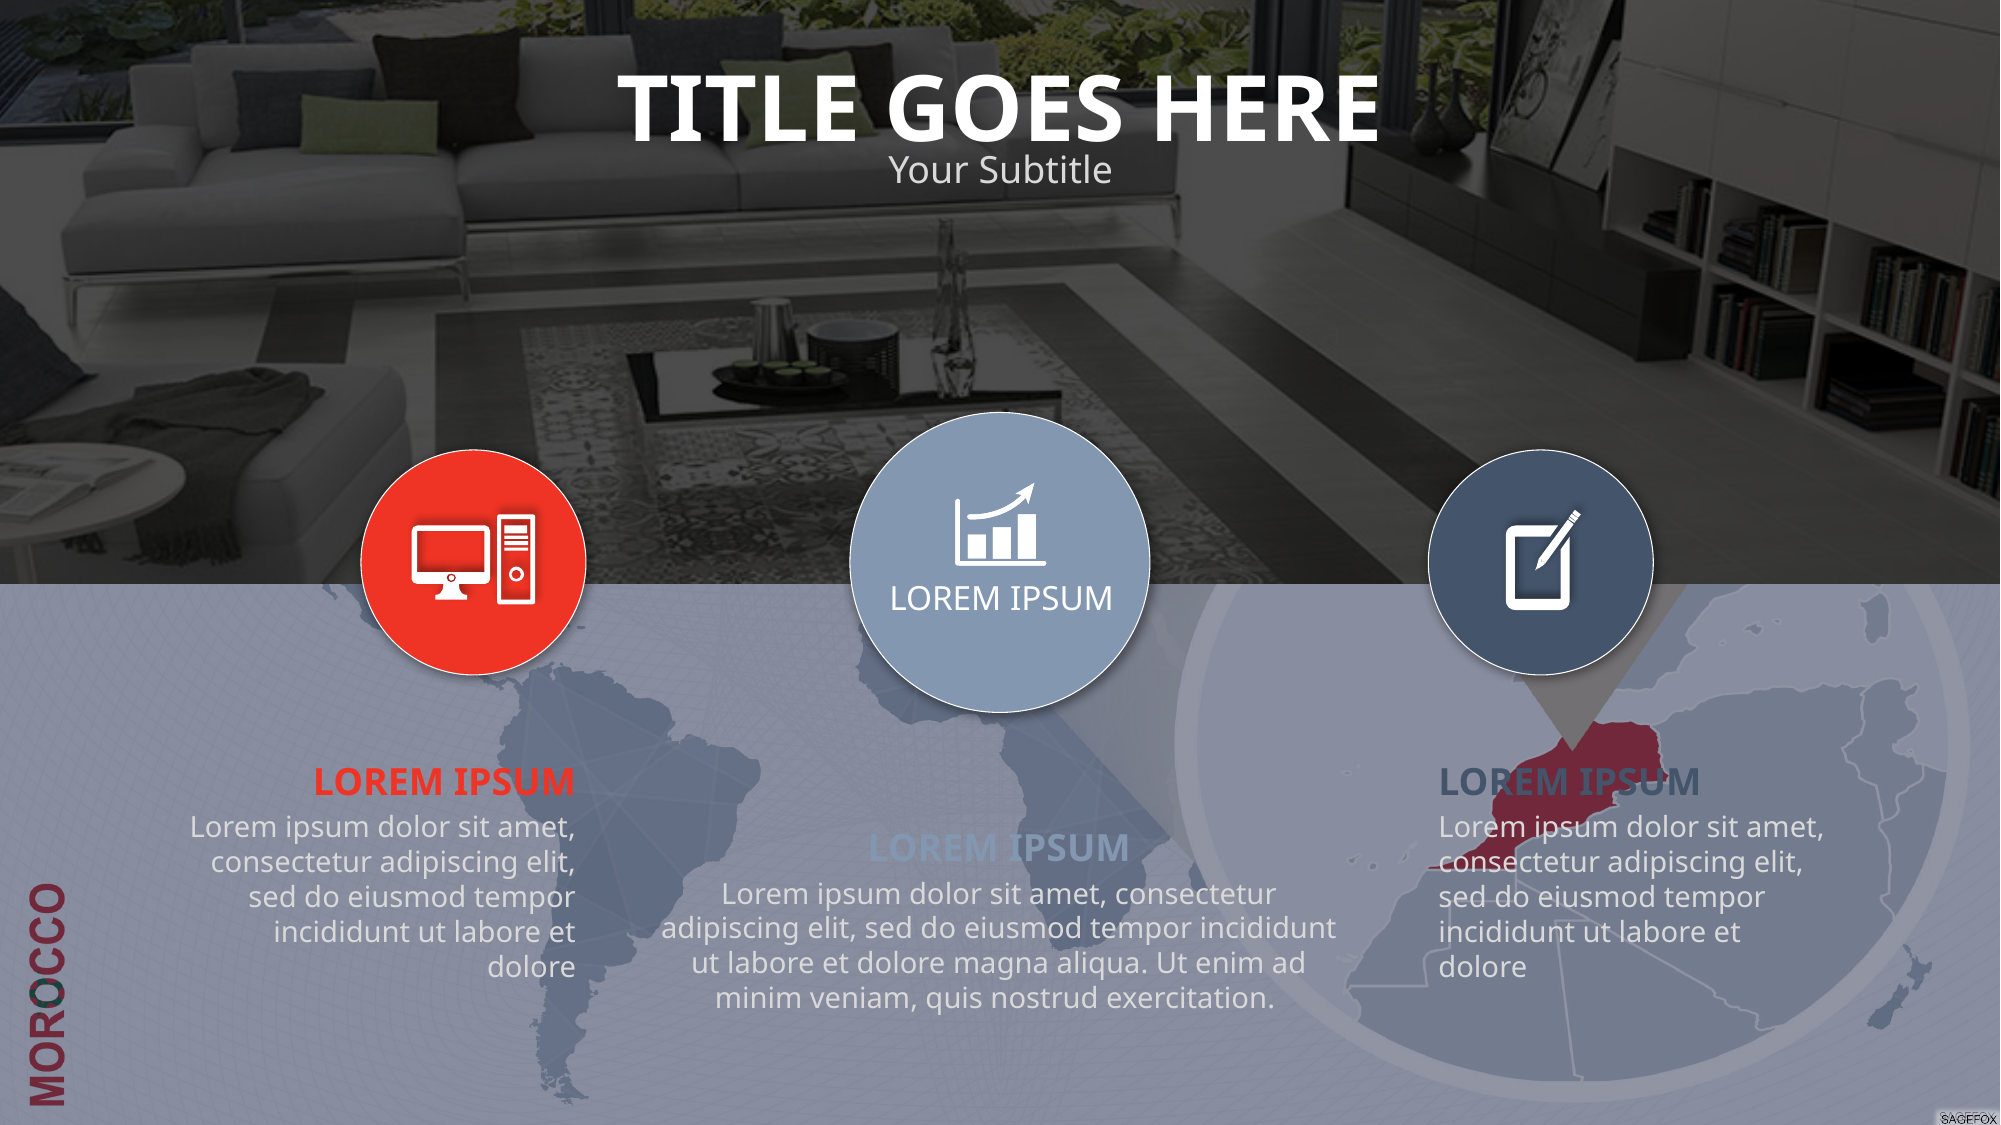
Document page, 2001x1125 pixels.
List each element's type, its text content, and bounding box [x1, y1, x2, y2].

picture [1938, 1114, 1999, 1125]
text_box [848, 411, 1151, 588]
text_box [0, 0, 2000, 585]
text_box [359, 448, 587, 676]
text_box [861, 622, 1139, 714]
text_box LOREM IPSUM Lorem ipsum dolor sit amet, consectetur adipiscing elit, sed do eiusmod tempor incididunt ut labore et dolore magna aliqua. Ut enim ad minim veniam, quis nostrud exercitation. [638, 819, 1361, 1020]
text_box [497, 514, 536, 605]
text_box [1535, 509, 1581, 571]
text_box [548, 42, 1452, 199]
text_box [1427, 448, 1655, 676]
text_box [955, 482, 1047, 566]
text_box LOREM IPSUM Lorem ipsum dolor sit amet, consectetur adipiscing elit, sed do eiusmod tempor incididunt ut labore et dolore [1428, 752, 1836, 989]
text_box [411, 525, 491, 600]
text_box LOREM IPSUM [851, 571, 1152, 622]
text_box [1505, 525, 1570, 611]
text_box LOREM IPSUM Lorem ipsum dolor sit amet, consectetur adipiscing elit, sed do eiusmod tempor incididunt ut labore et dolore [178, 752, 586, 989]
